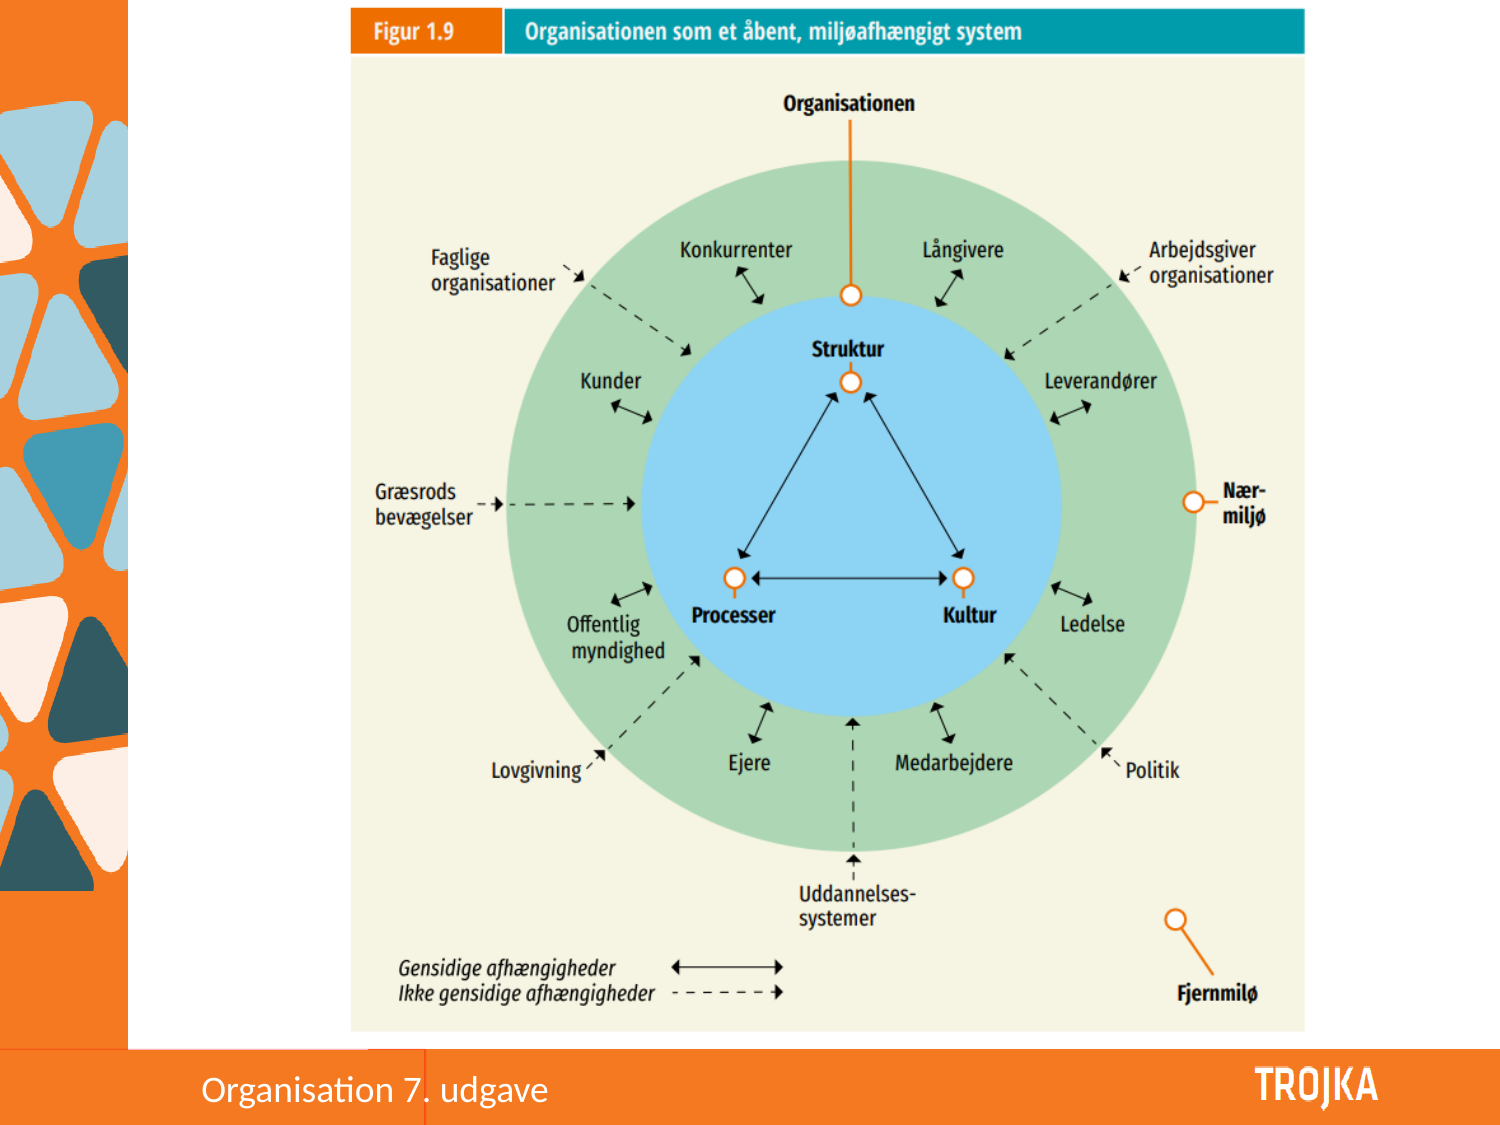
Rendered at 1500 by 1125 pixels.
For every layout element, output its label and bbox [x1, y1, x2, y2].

picture [0, 0, 128, 1049]
picture [342, 0, 1314, 1039]
picture [0, 1050, 425, 1125]
picture [426, 1049, 1500, 1125]
